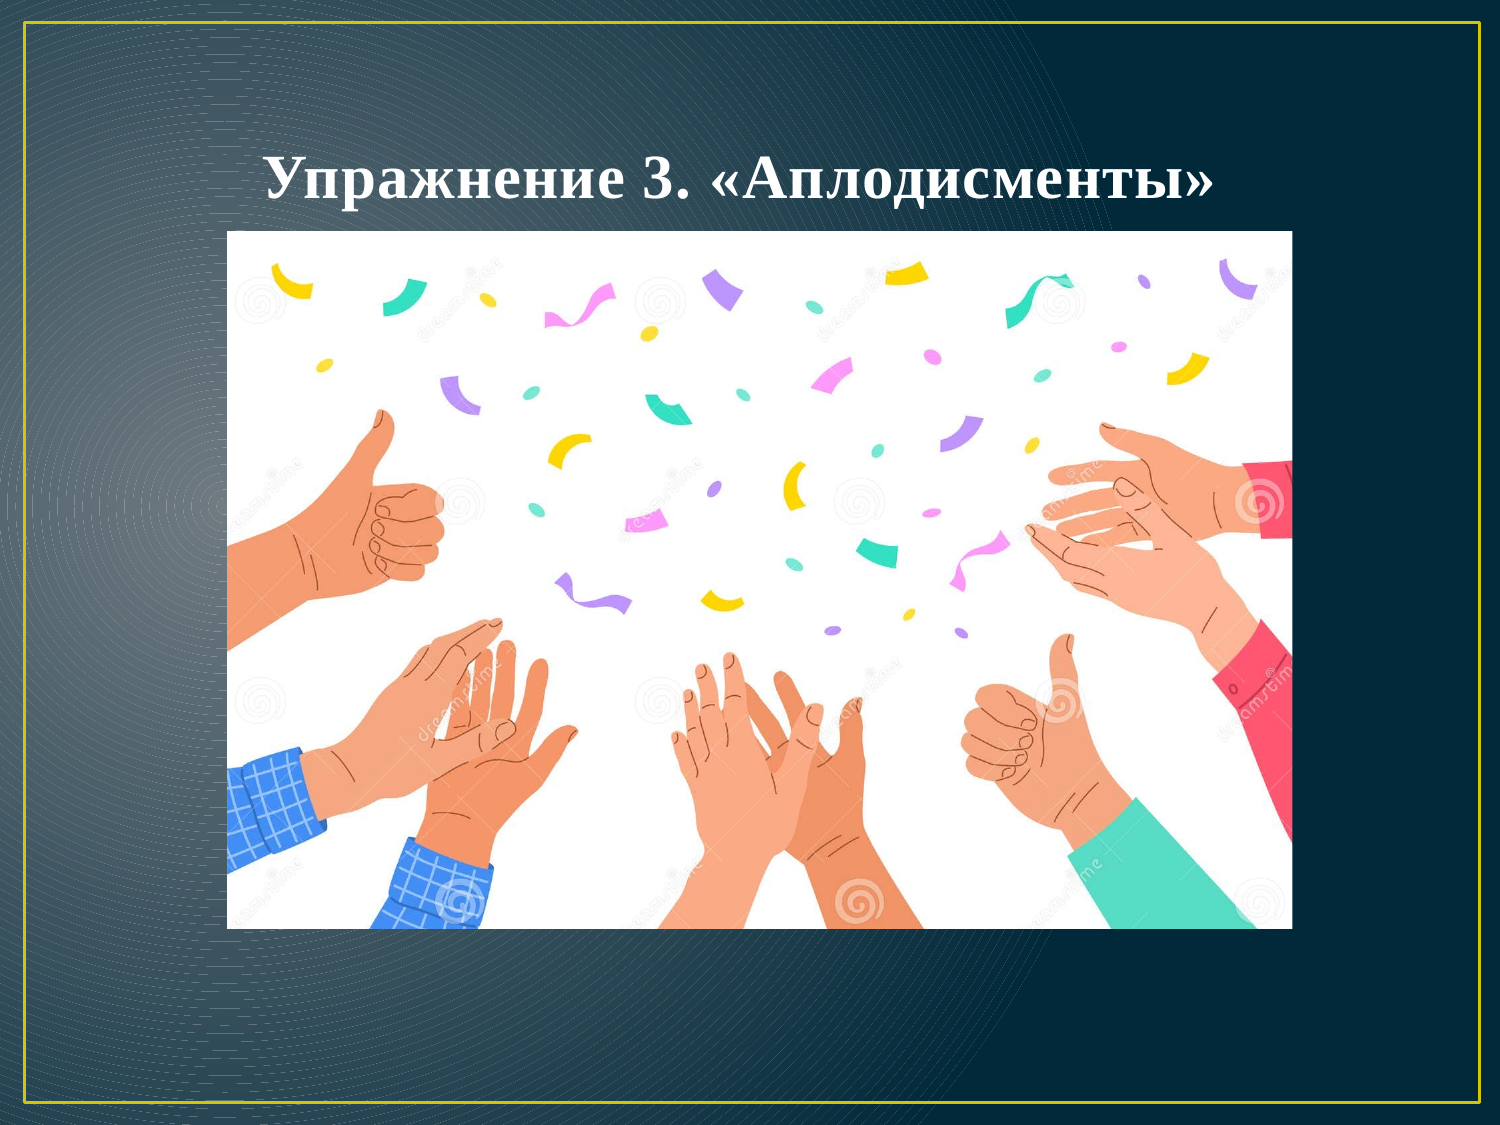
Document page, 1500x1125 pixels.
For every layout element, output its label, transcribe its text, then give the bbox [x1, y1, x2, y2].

title Упражнение 3. «Аплодисменты» [64, 90, 1415, 278]
picture [1008, 934, 1020, 943]
picture [226, 231, 1292, 929]
